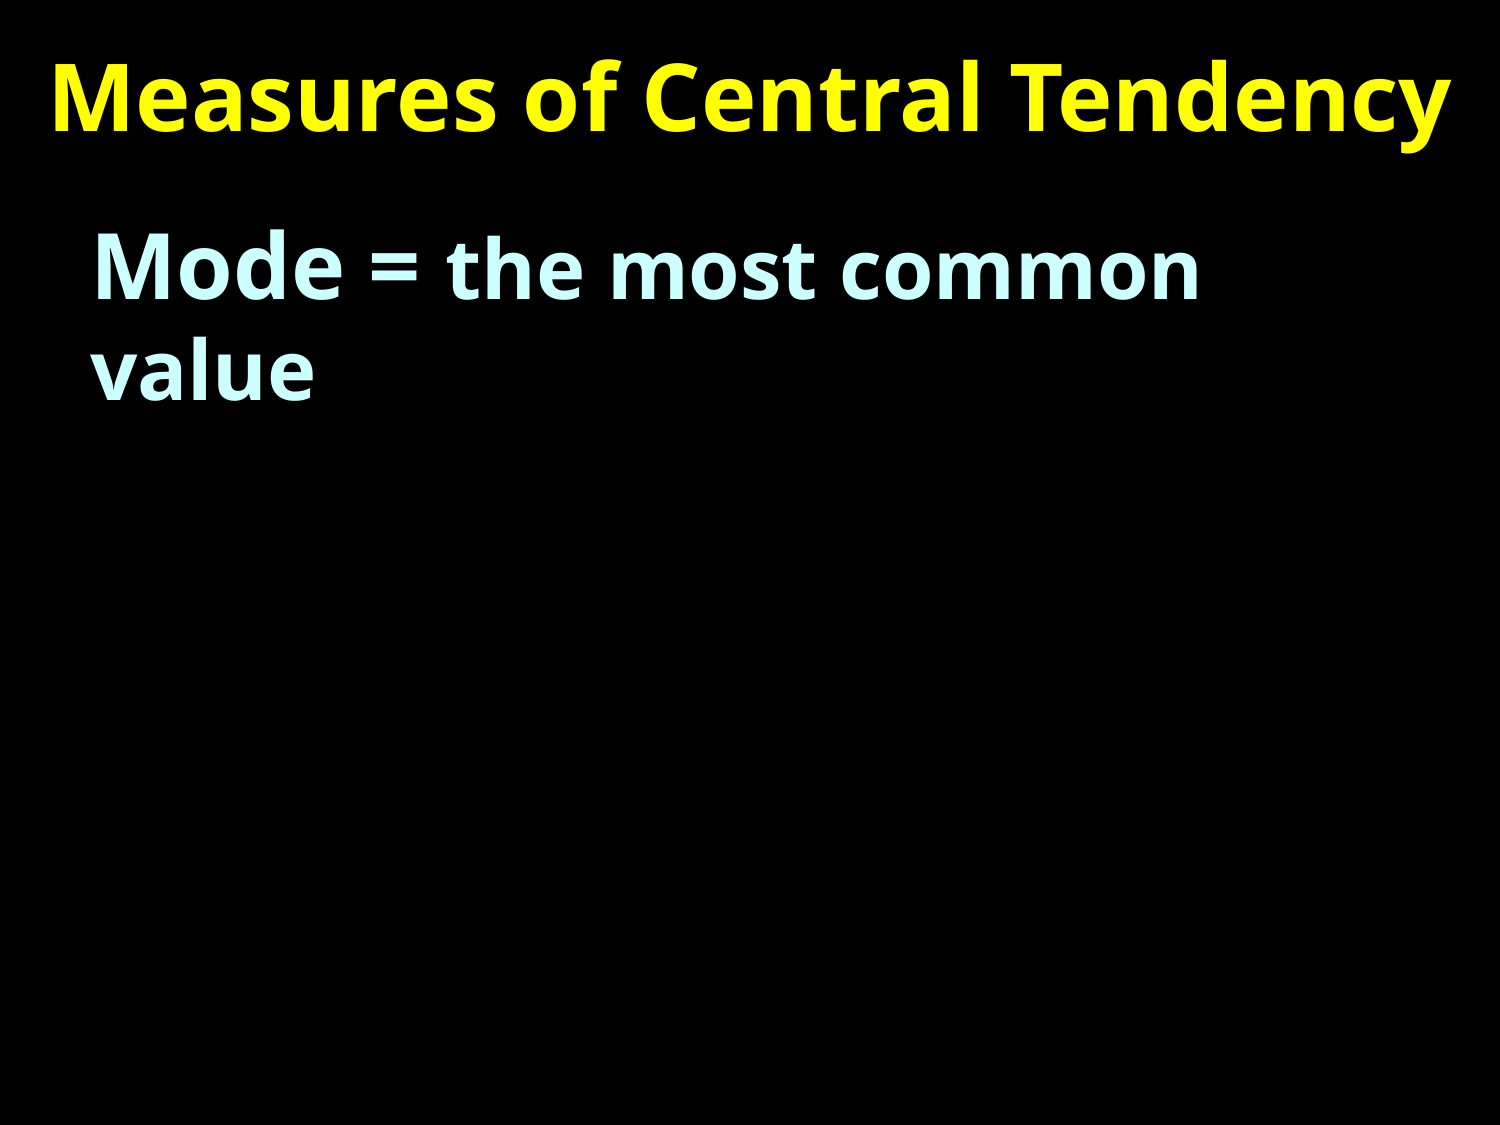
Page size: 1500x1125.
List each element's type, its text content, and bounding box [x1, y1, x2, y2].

list Mode = the most common value [75, 200, 1425, 1125]
title Measures of Central Tendency [0, 0, 1500, 188]
